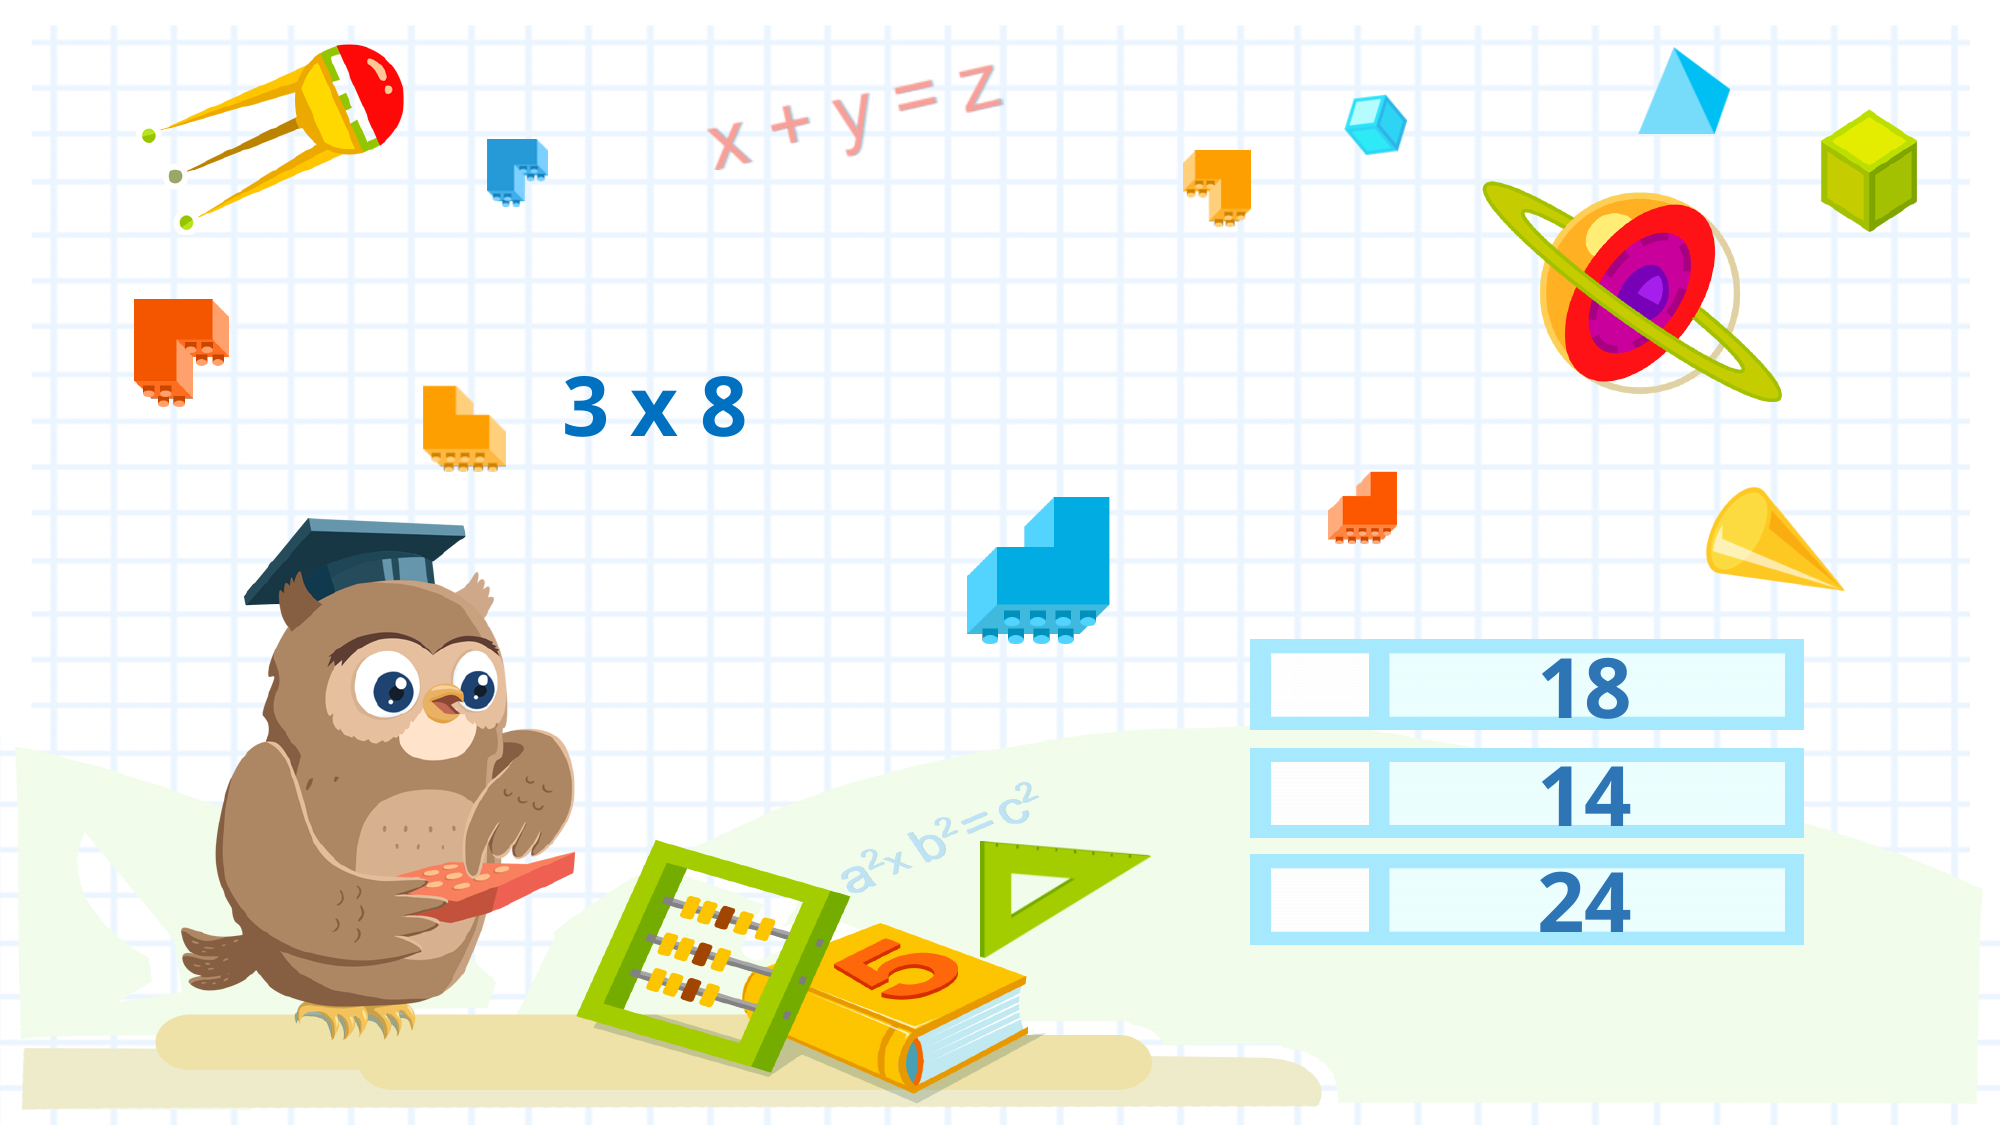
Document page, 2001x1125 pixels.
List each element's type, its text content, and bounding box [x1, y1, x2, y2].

text_box 24 [1249, 854, 1805, 945]
text_box 18 [1249, 639, 1805, 731]
text_box 14 [1249, 747, 1805, 839]
title 3 х 8 [544, 353, 1664, 486]
picture [0, 0, 2001, 1125]
